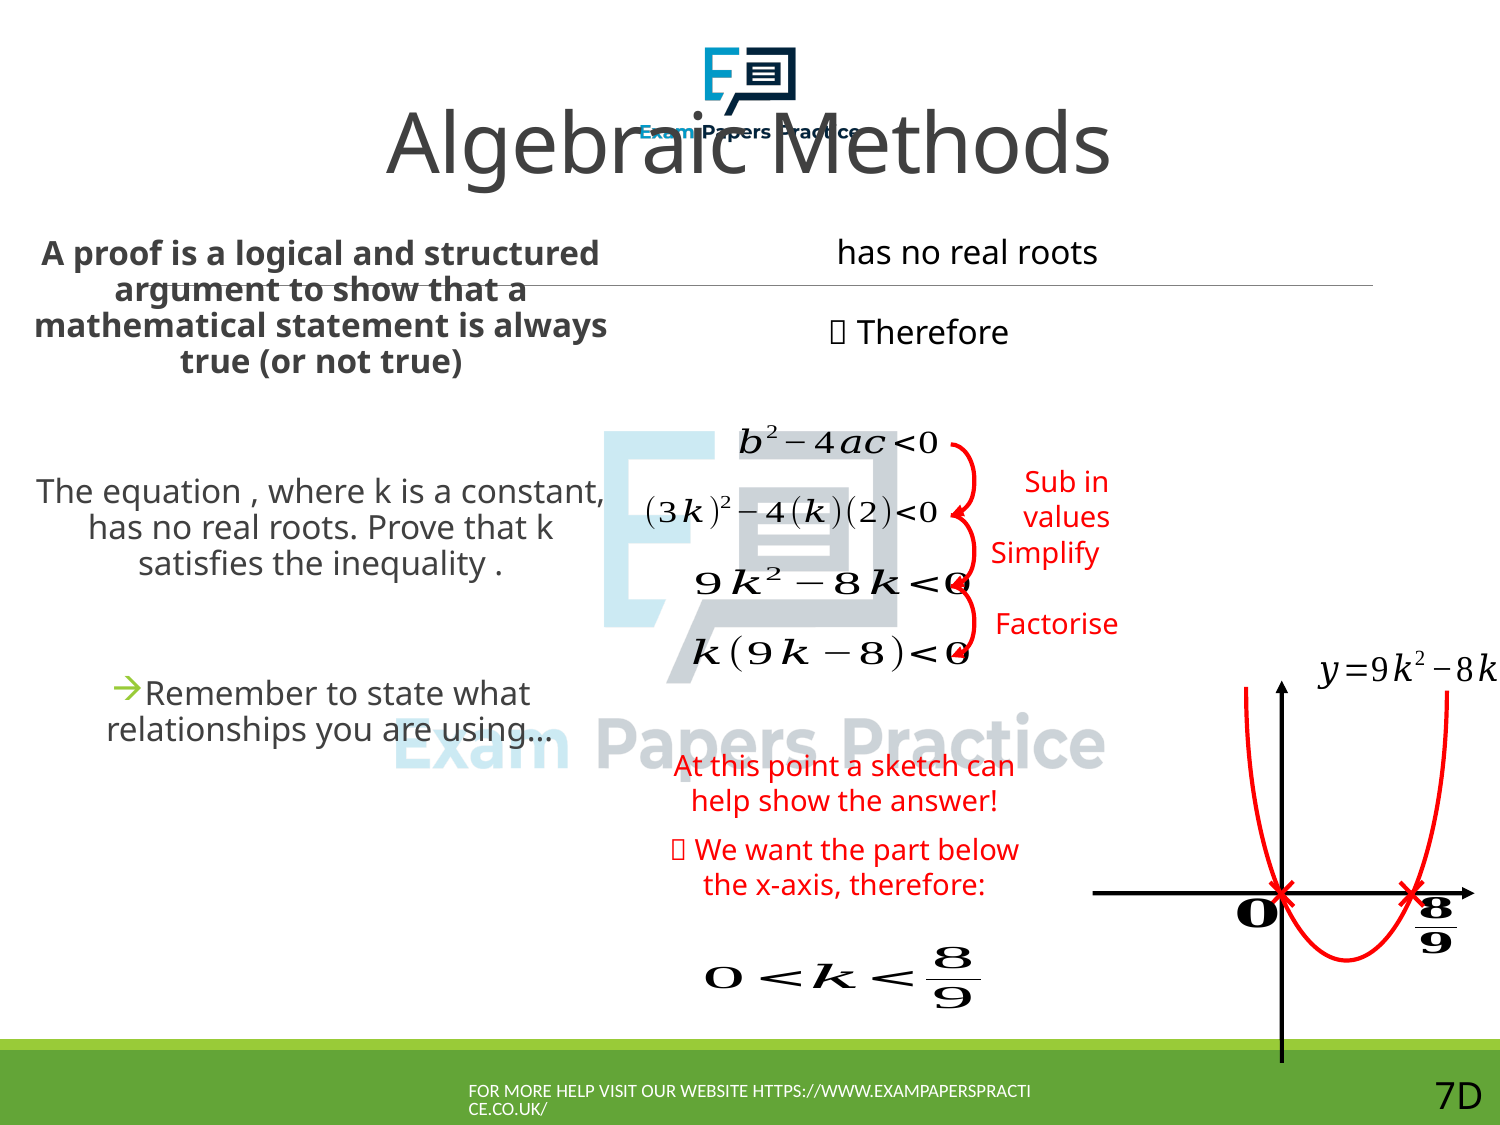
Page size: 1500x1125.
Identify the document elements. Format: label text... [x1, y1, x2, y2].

text_box [950, 515, 969, 588]
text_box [1399, 880, 1425, 907]
text_box Simplify [962, 527, 1128, 577]
footer For more help visit our website https://www.exampaperspractice.co.uk/ [453, 1059, 1047, 1120]
text_box 7D [1419, 1064, 1499, 1125]
text_box [950, 585, 968, 659]
text_box Factorise [962, 597, 1152, 648]
title Algebraic Methods [103, 35, 1397, 199]
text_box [1092, 680, 1476, 1064]
text_box Sub in values [962, 456, 1172, 541]
text_box [950, 444, 969, 517]
text_box At this point a sketch can help show the answer!  We want the part below the x-axis, therefore: [631, 739, 1058, 909]
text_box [1269, 880, 1295, 907]
